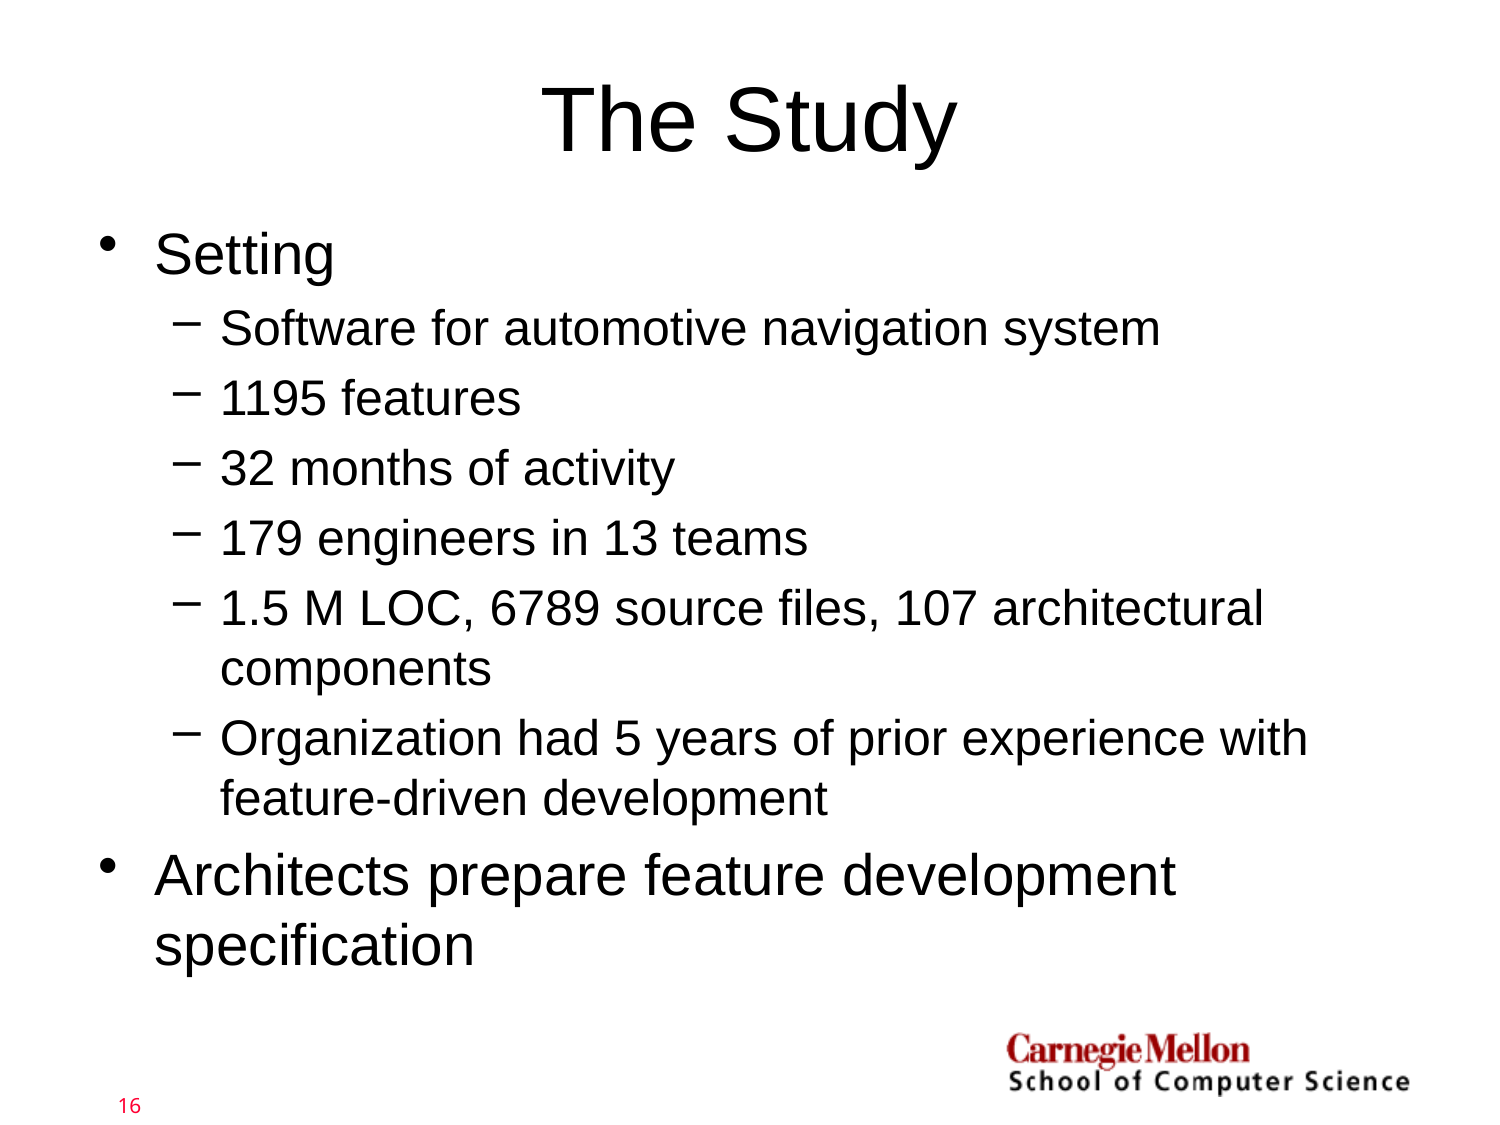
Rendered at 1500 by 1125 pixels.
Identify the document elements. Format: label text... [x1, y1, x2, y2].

list Setting Software for automotive navigation system 1195 features 32 months of activity 179 engineers in 13 teams 1.5 M LOC, 6789 source files, 107 architectural components Organization had 5 years of prior experience with feature-driven development Architects prepare feature development specification [78, 205, 1420, 1034]
title The Study [86, 52, 1414, 178]
picture [1004, 1032, 1432, 1097]
